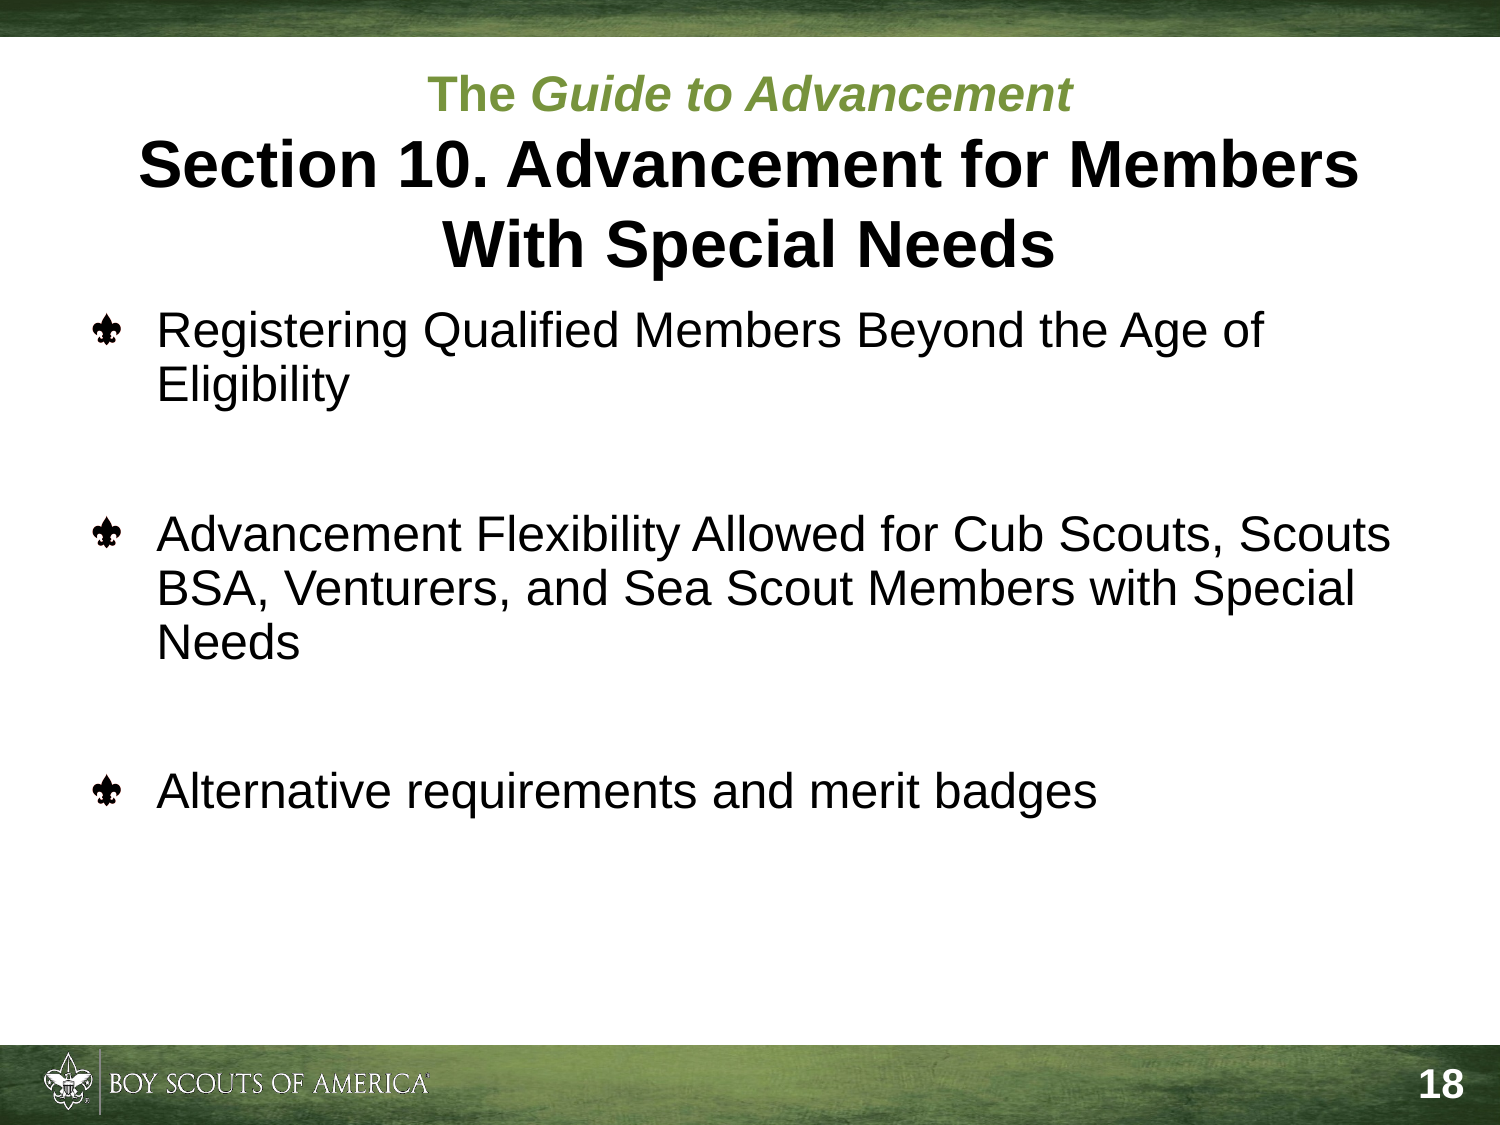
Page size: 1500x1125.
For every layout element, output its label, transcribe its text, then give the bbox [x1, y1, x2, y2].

title The Guide to Advancement Section 10. Advancement for Members With Special Needs [75, 45, 1425, 297]
list Registering Qualified Members Beyond the Age of Eligibility Advancement Flexibility Allowed for Cub Scouts, Scouts BSA, Venturers, and Sea Scout Members with Special Needs Alternative requirements and merit badges [75, 297, 1427, 1029]
picture [0, 1045, 1500, 1125]
picture [90, 772, 124, 808]
picture [0, 0, 1500, 37]
picture [90, 311, 124, 347]
picture [90, 514, 124, 550]
